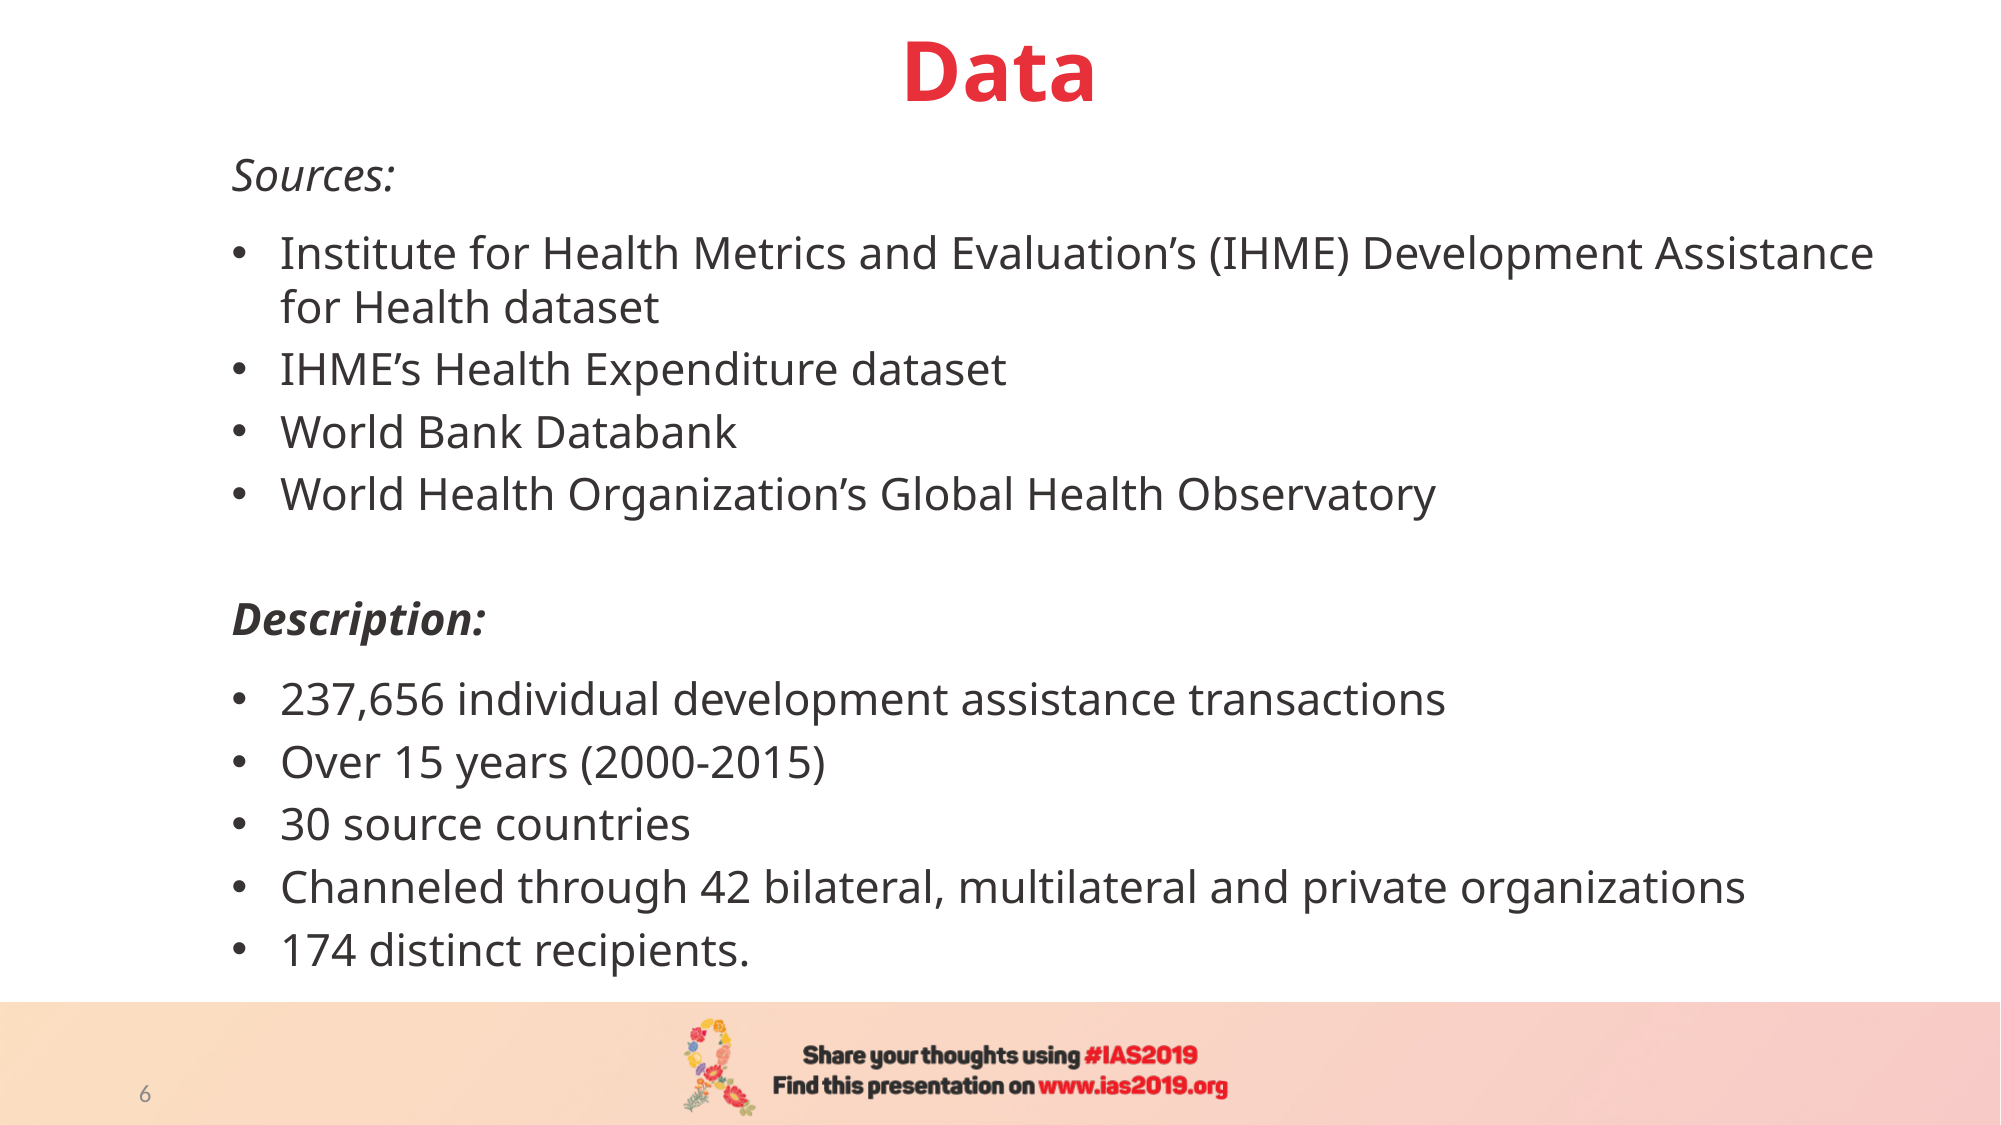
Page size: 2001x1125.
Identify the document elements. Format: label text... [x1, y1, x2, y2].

list Sources: Institute for Health Metrics and Evaluation’s (IHME) Development Assistance for Health dataset IHME’s Health Expenditure dataset World Bank Databank World Health Organization’s Global Health Observatory Description: 237,656 individual development assistance transactions Over 15 years (2000-2015) 30 source countries Channeled through 42 bilateral, multilateral and private organizations 174 distinct recipients. [216, 139, 1900, 989]
slide_number 6 [33, 1062, 167, 1123]
title Data [123, 0, 1877, 163]
picture [0, 1002, 2001, 1125]
